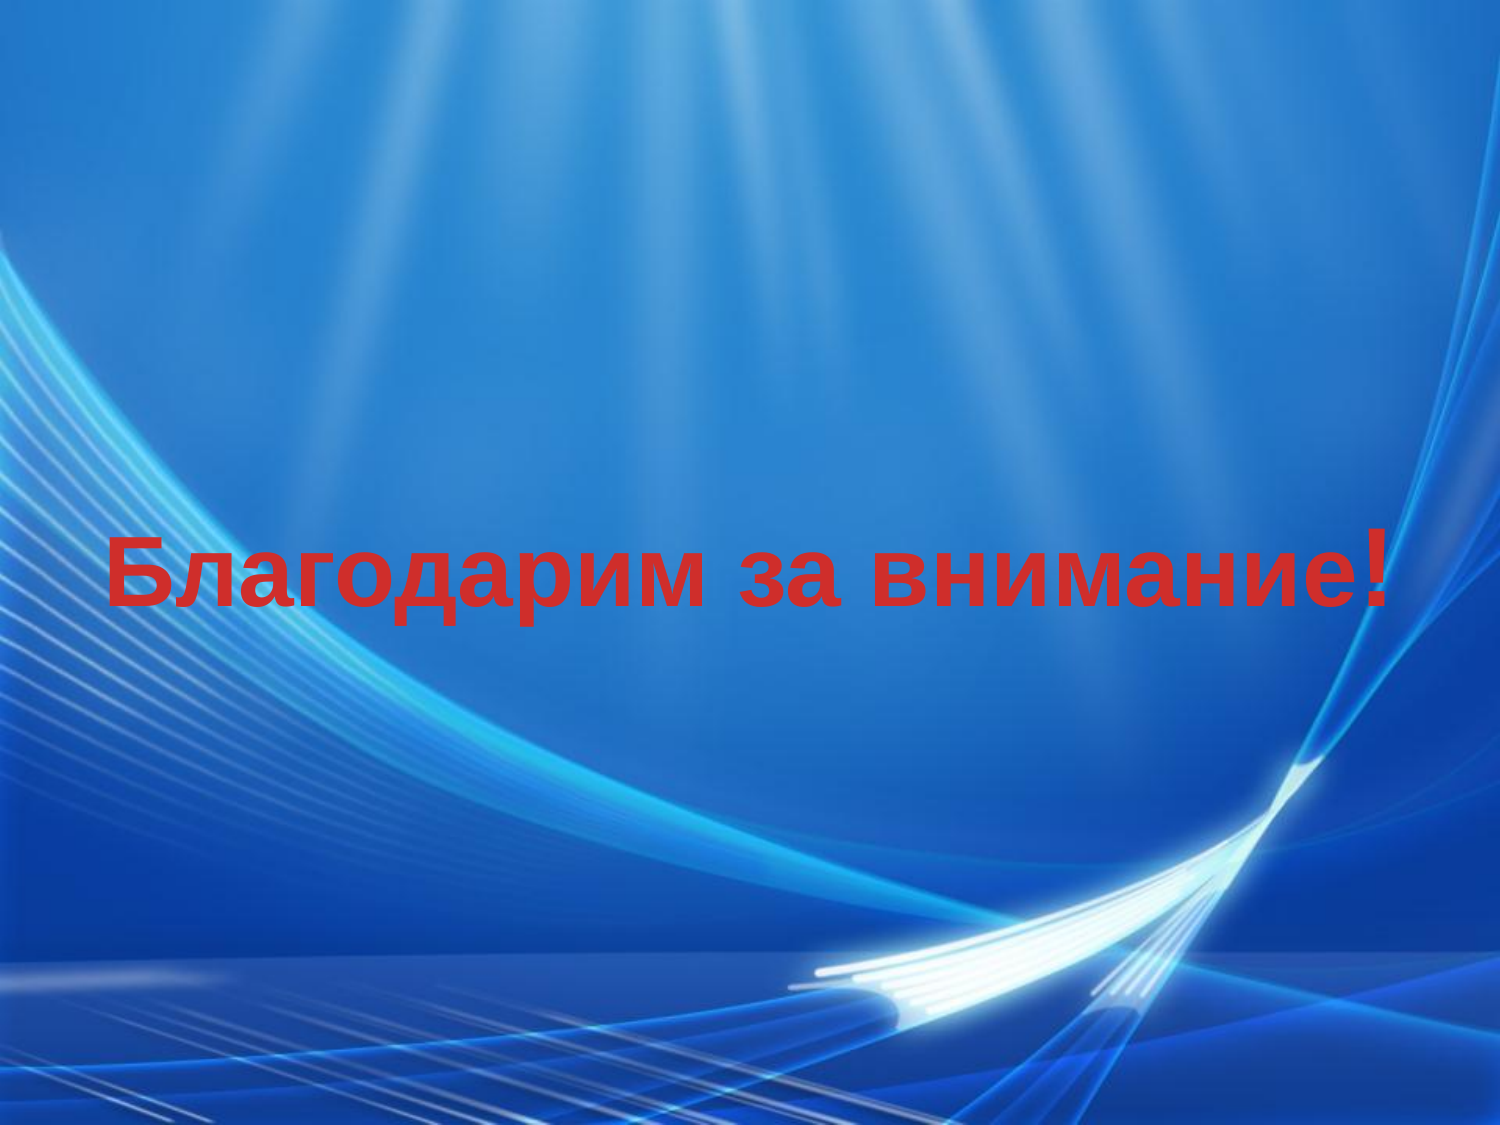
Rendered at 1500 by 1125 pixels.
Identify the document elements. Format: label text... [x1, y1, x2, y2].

text_box Благодарим за внимание! [88, 486, 1412, 637]
picture [0, 0, 1500, 1125]
